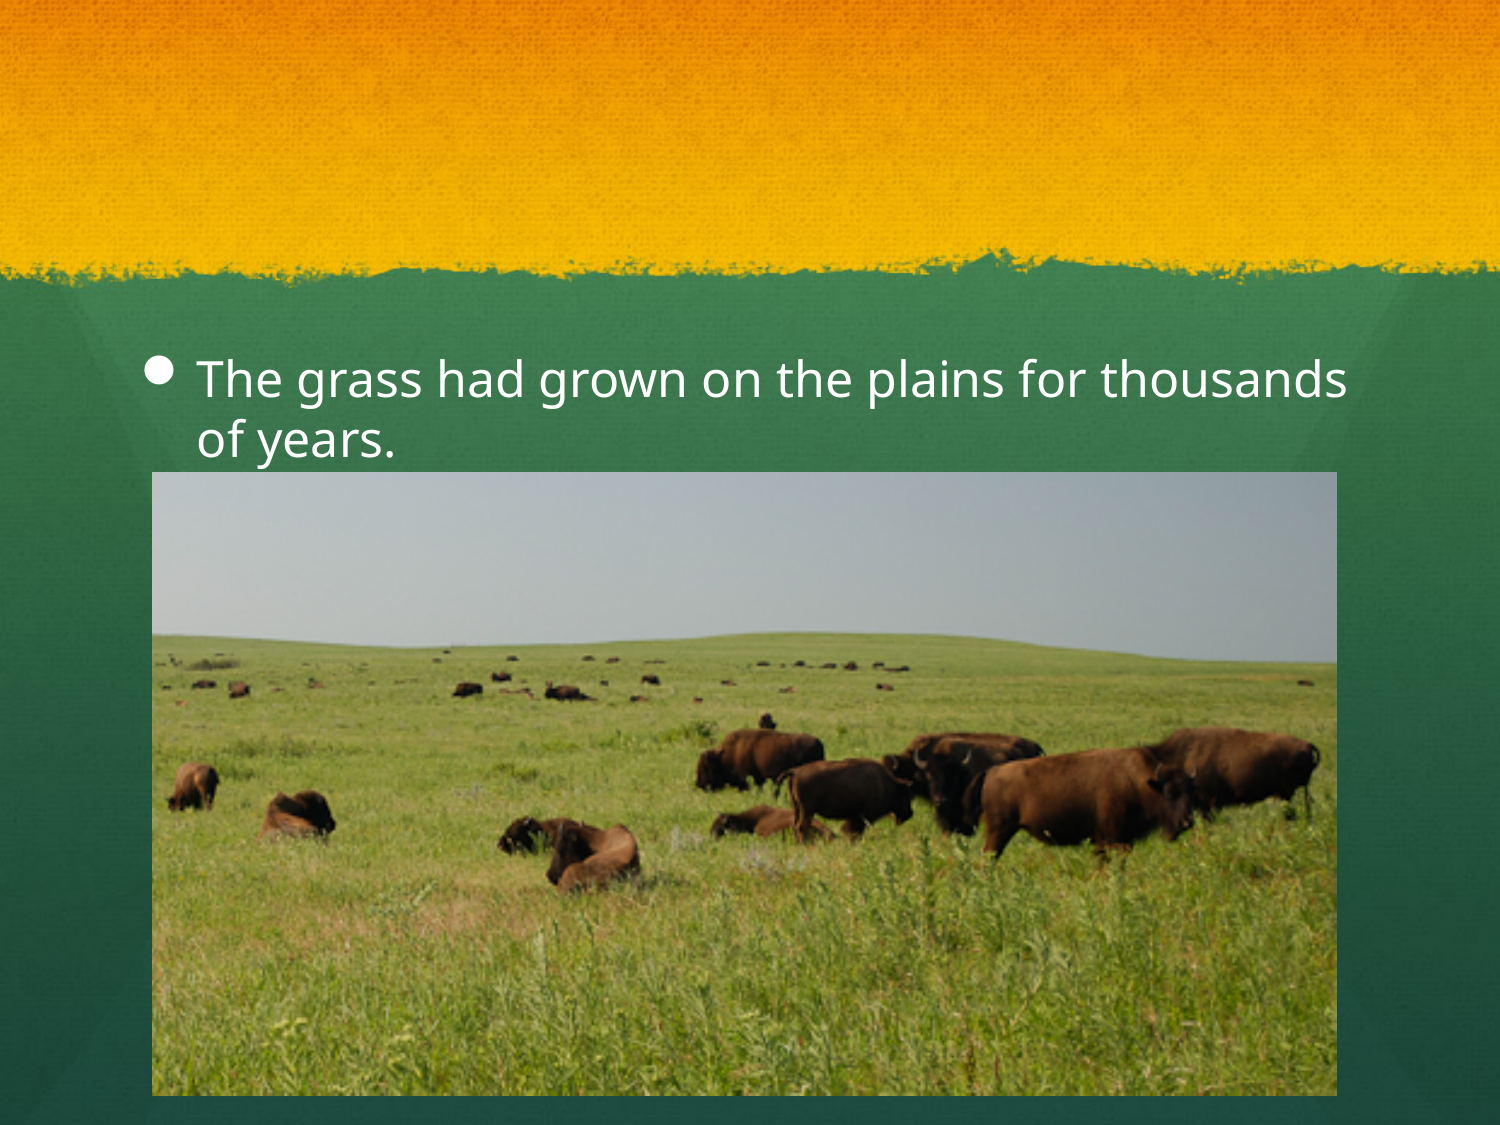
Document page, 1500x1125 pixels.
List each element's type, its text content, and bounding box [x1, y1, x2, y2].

list The grass had grown on the plains for thousands of years. [125, 339, 1375, 1026]
picture [0, 0, 1500, 1125]
